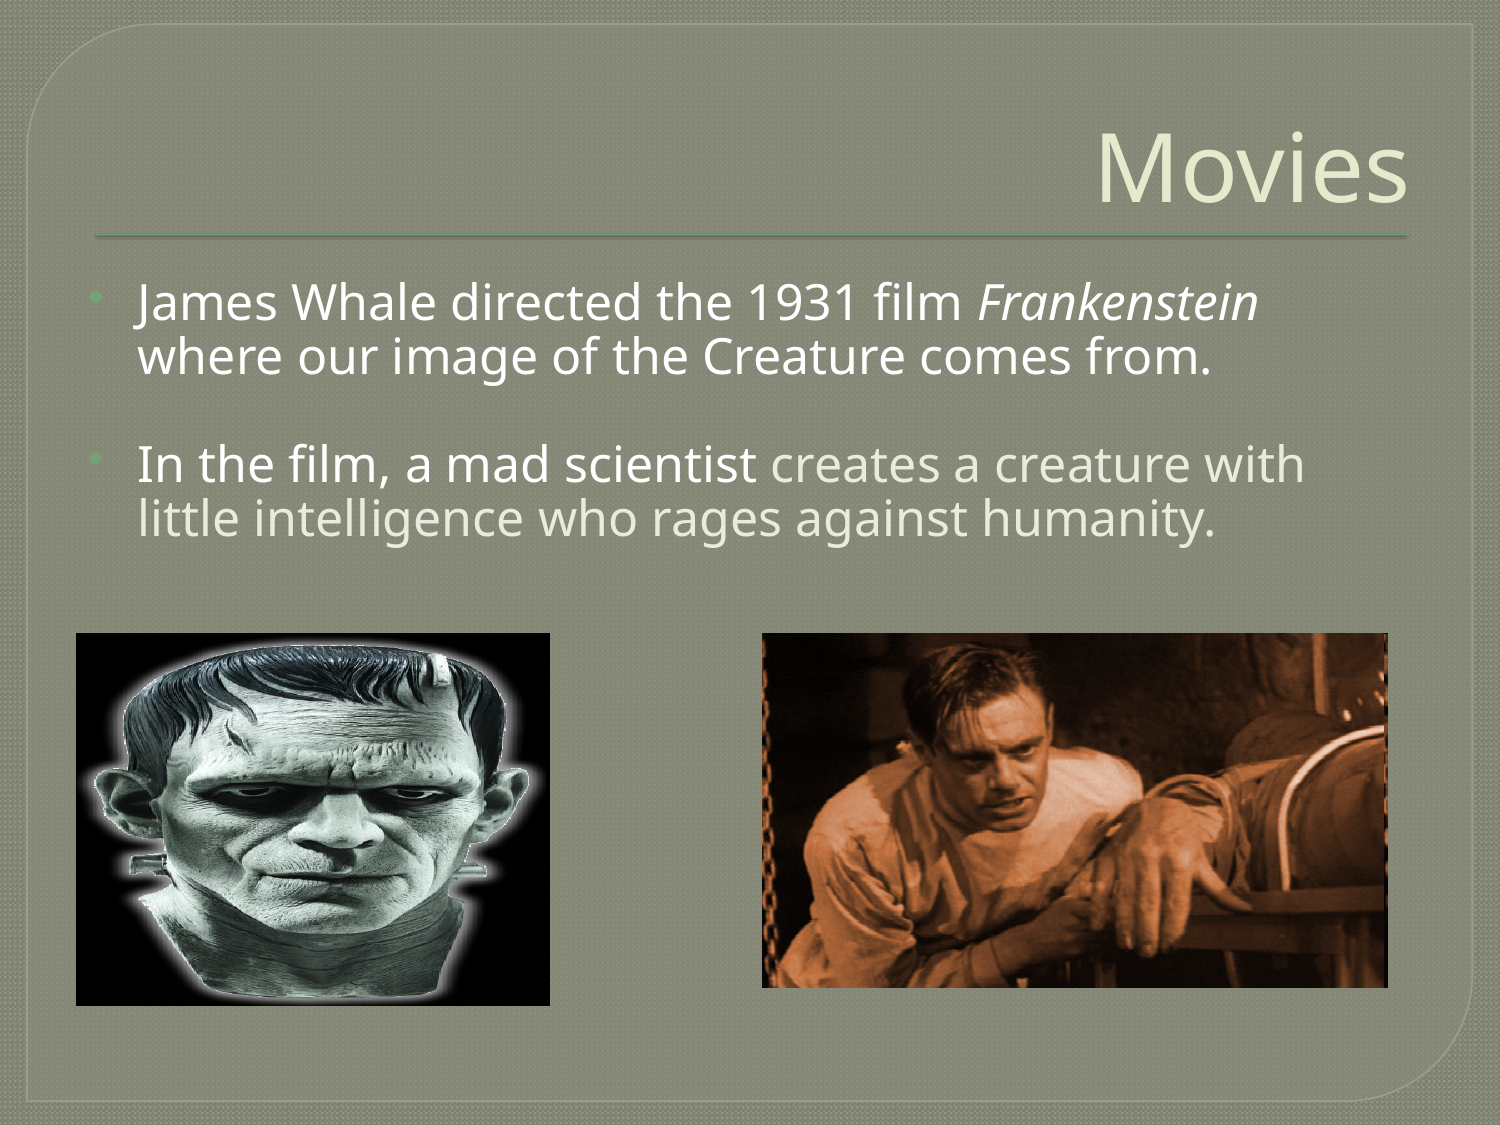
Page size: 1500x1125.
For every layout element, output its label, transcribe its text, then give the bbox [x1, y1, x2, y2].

picture [762, 633, 1388, 988]
picture [76, 633, 550, 1006]
title Movies [75, 41, 1425, 230]
list James Whale directed the 1931 film Frankenstein where our image of the Creature comes from. In the film, a mad scientist creates a creature with little intelligence who rages against humanity. [75, 270, 1425, 1013]
